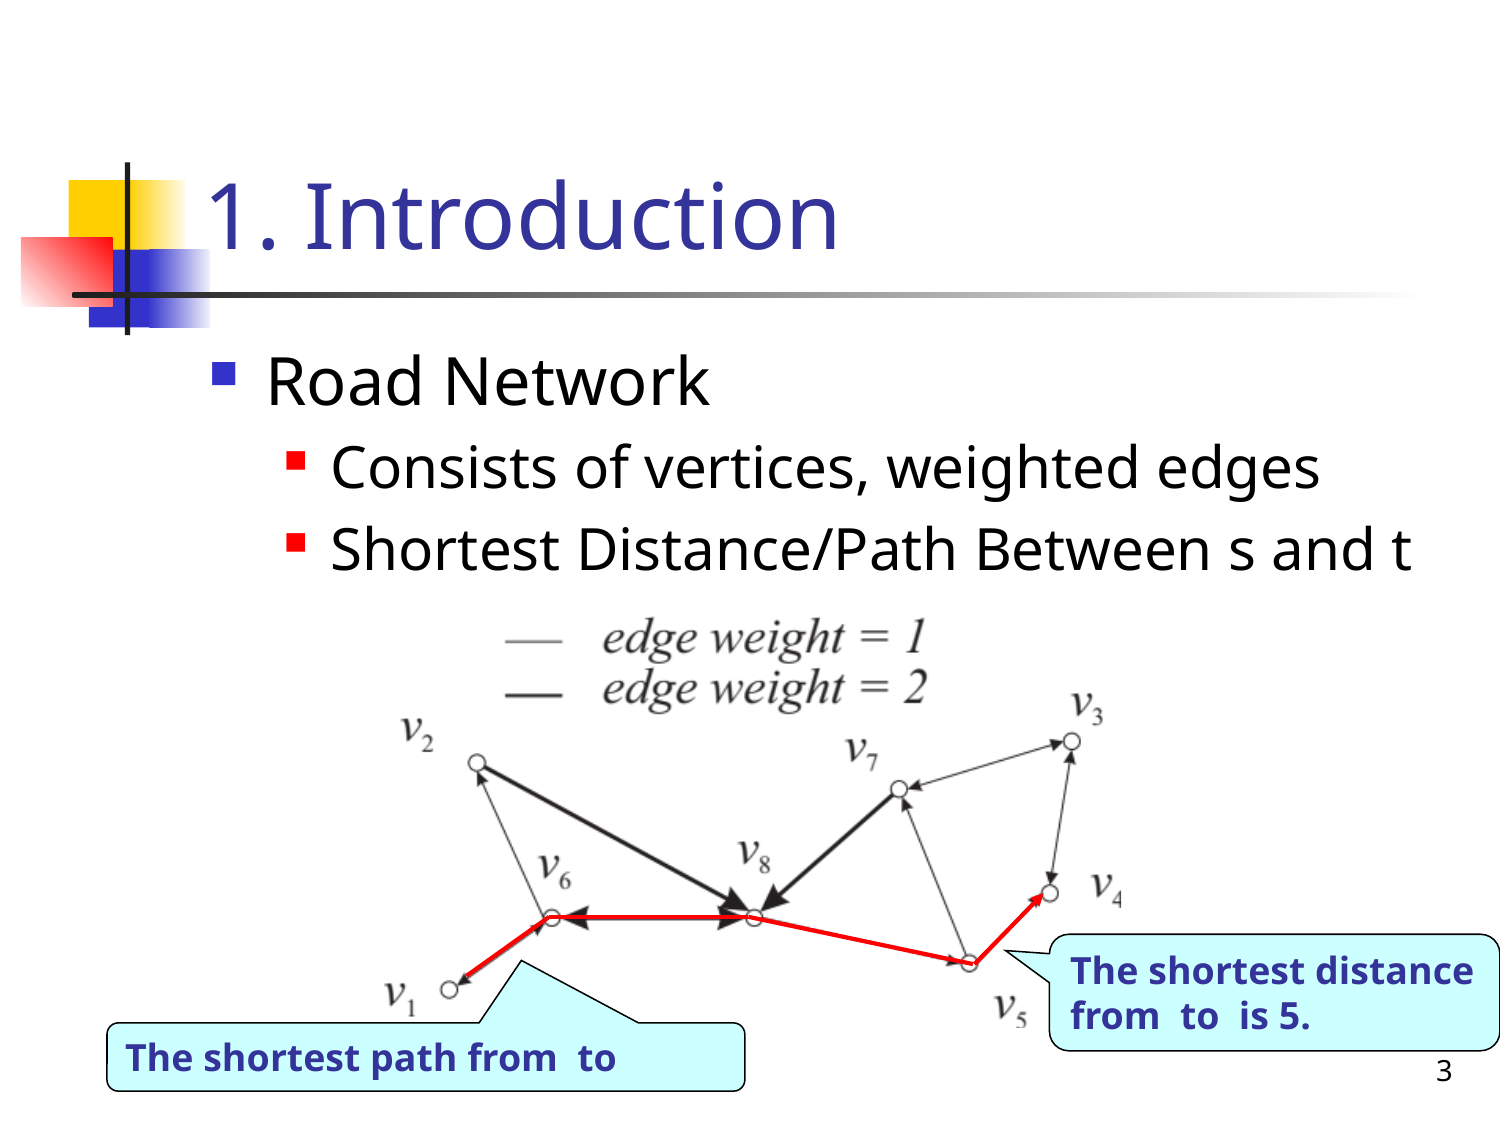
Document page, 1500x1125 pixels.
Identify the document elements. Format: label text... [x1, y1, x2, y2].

list Road Network Consists of vertices, weighted edges Shortest Distance/Path Between s and t [193, 331, 1469, 492]
picture [383, 614, 1122, 1028]
slide_number 3 [1155, 1052, 1468, 1100]
title 1. Introduction [188, 35, 1468, 275]
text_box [466, 892, 1044, 977]
